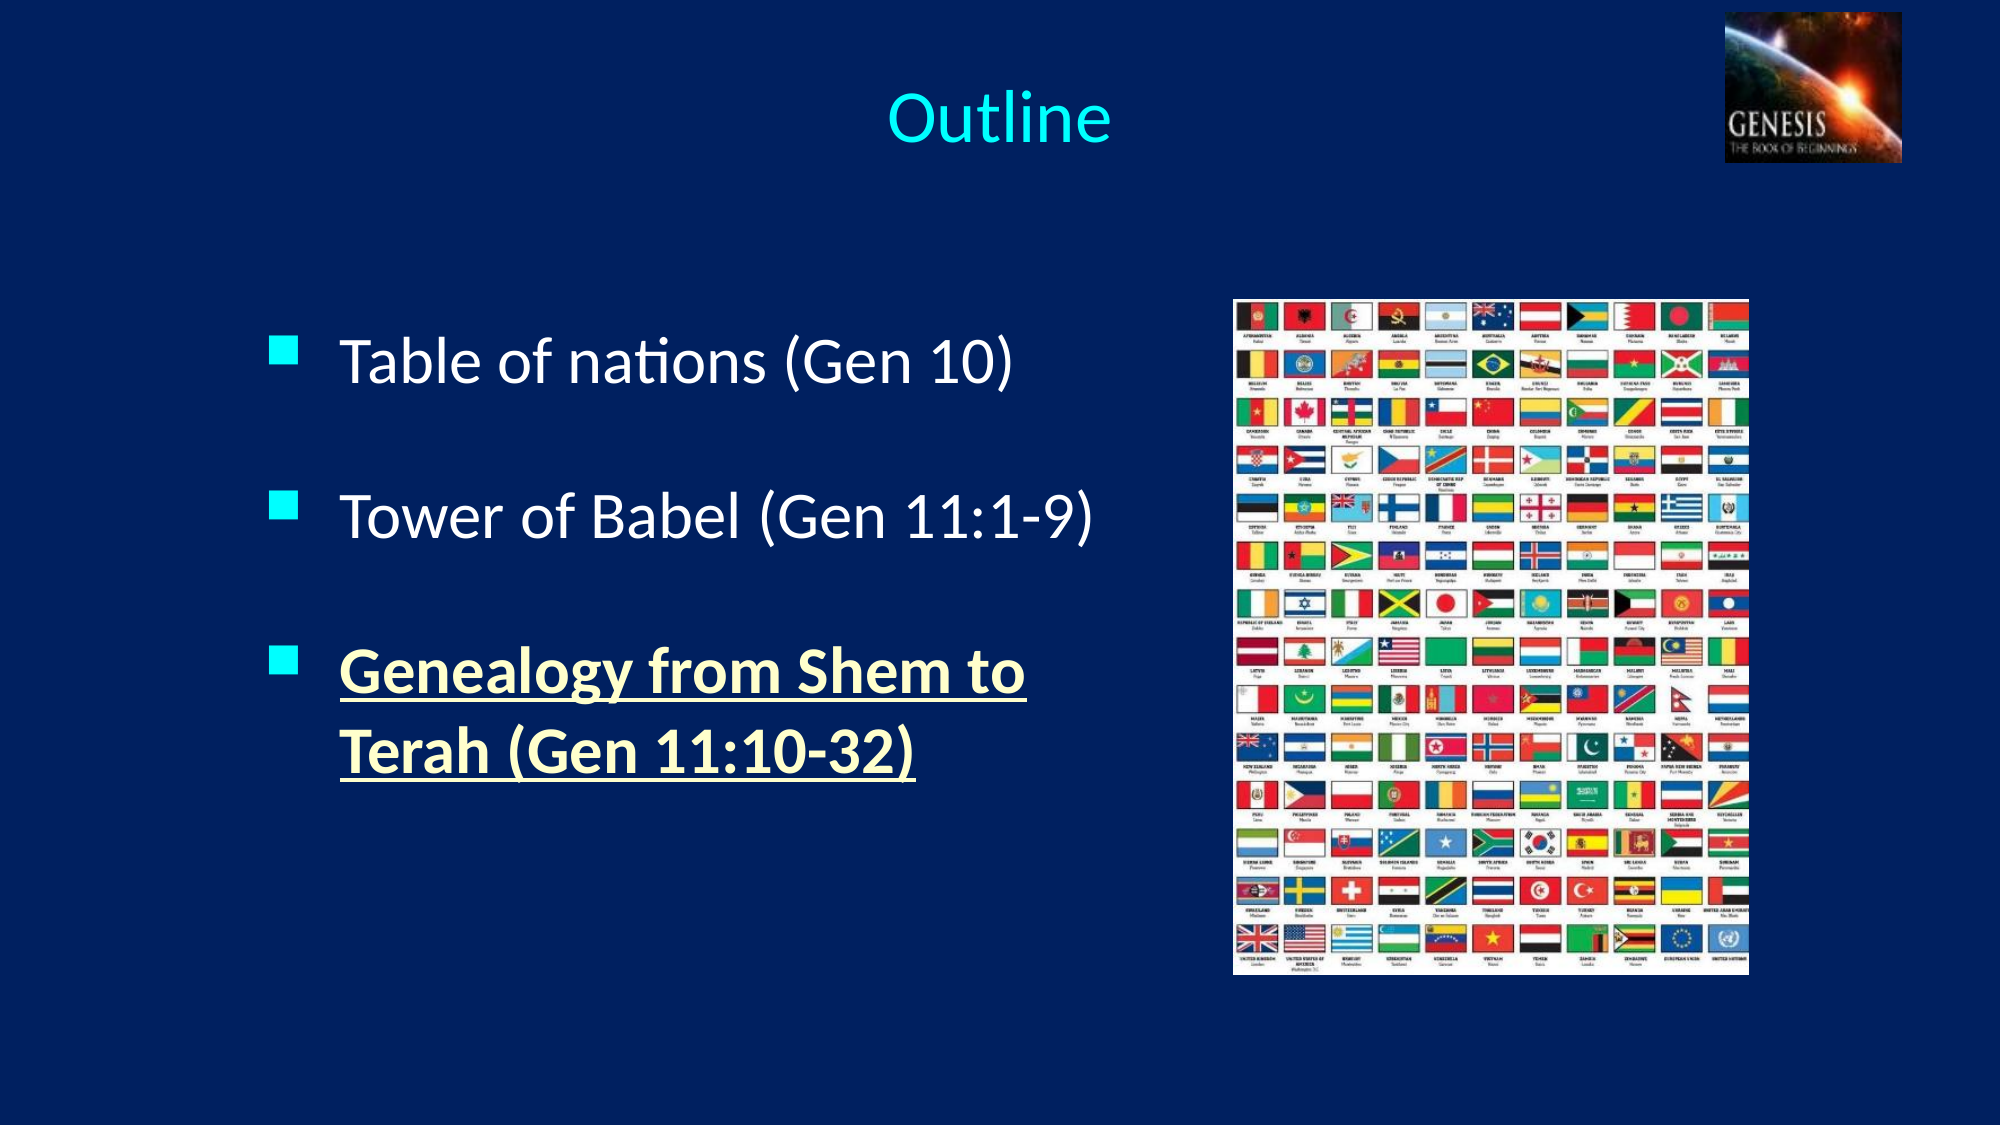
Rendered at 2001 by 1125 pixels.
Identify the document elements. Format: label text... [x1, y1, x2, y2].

picture [1724, 12, 1902, 163]
list Table of nations (Gen 10) Tower of Babel (Gen 11:1-9) Genealogy from Shem to Terah (Gen 11:10-32) [249, 309, 1207, 816]
title Outline [868, 37, 1132, 188]
picture [1232, 299, 1749, 976]
